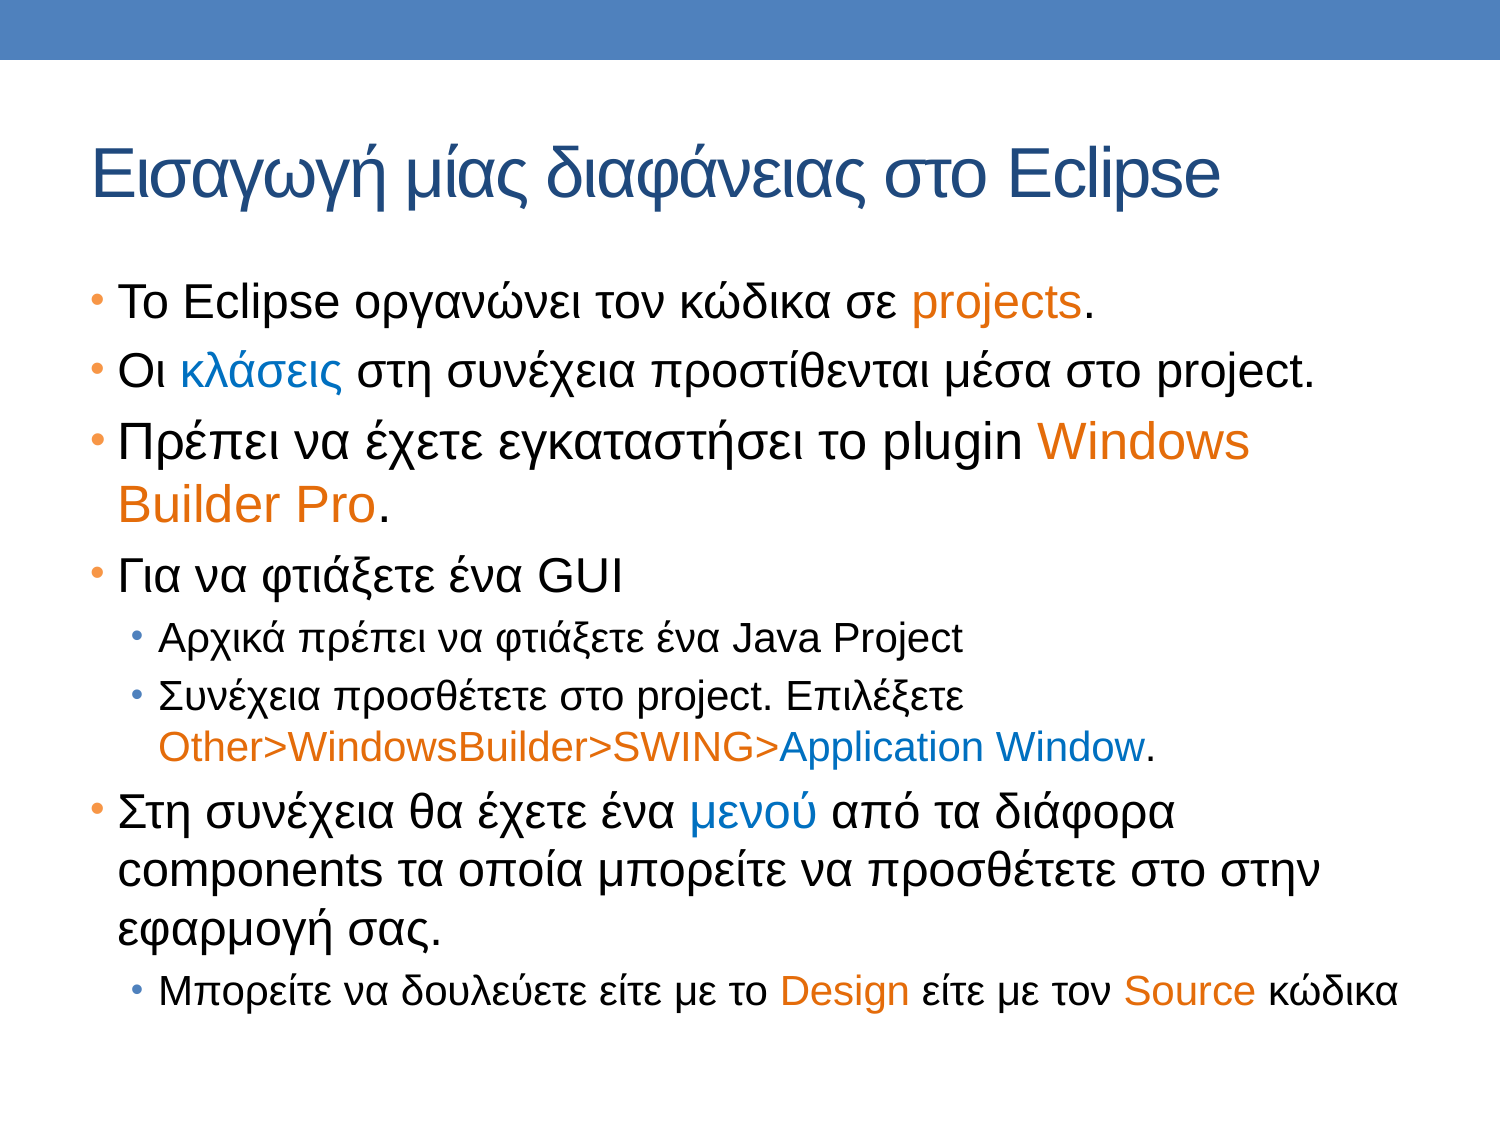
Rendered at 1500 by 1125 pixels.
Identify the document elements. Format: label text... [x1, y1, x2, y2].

title Εισαγωγή μίας διαφάνειας στο Eclipse [75, 87, 1425, 250]
list To Eclipse οργανώνει τον κώδικα σε projects. Οι κλάσεις στη συνέχεια προστίθενται μέσα στο project. Πρέπει να έχετε εγκαταστήσει το plugin Windows Builder Pro. Για να φτιάξετε ένα GUI Aρχικά πρέπει να φτιάξετε ένα Java Project Συνέχεια προσθέτετε στο project. Επιλέξετε Other>WindowsBuilder>SWING>Application Window. Στη συνέχεια θα έχετε ένα μενού από τα διάφορα components τα οποία μπορείτε να προσθέτετε στο στην εφαρμογή σας. Μπορείτε να δουλεύετε είτε με το Design είτε με τον Source κώδικα [75, 262, 1425, 1063]
